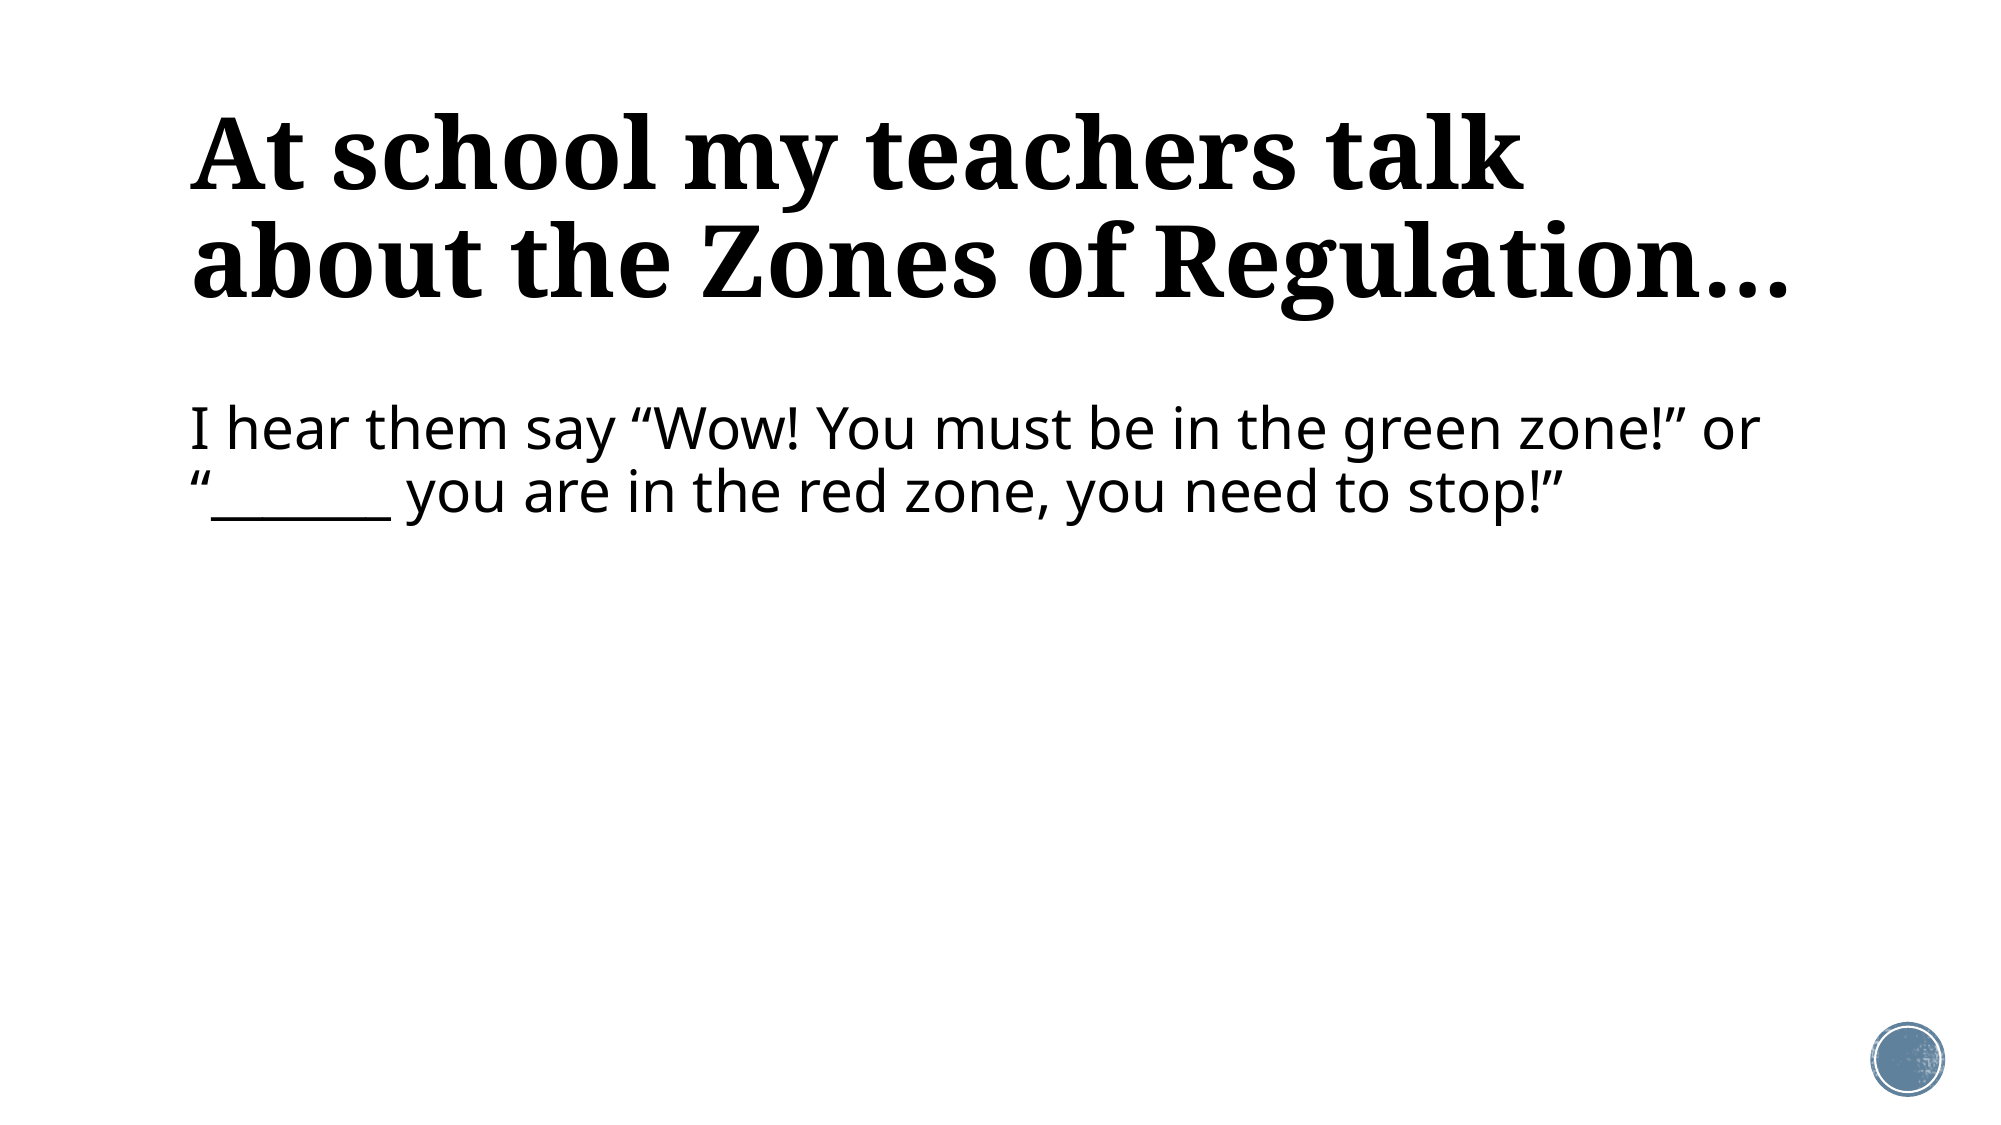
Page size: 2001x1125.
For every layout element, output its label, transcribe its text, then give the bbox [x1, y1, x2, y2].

list I hear them say “Wow! You must be in the green zone!” or “_______ you are in the red zone, you need to stop!” [175, 391, 1826, 1057]
title At school my teachers talk about the Zones of Regulation… [175, 79, 1826, 344]
